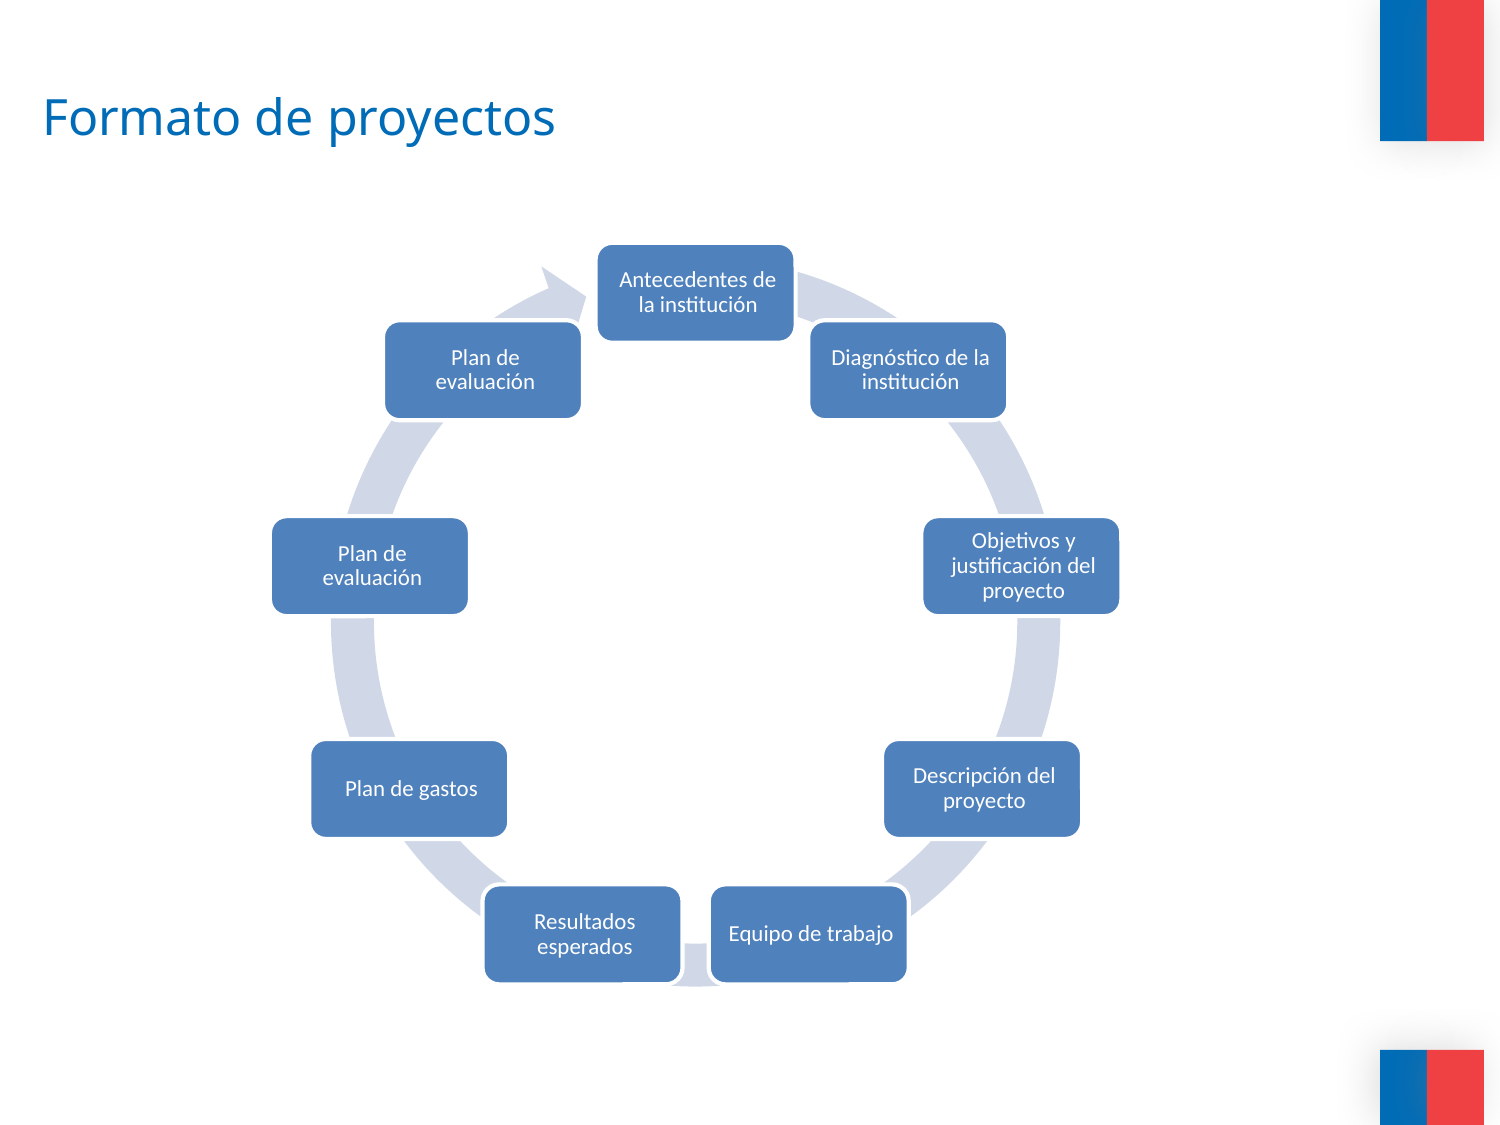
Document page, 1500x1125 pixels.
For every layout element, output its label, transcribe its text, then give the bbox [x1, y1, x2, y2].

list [24, 242, 1367, 986]
title Formato de proyectos [27, 78, 1367, 242]
